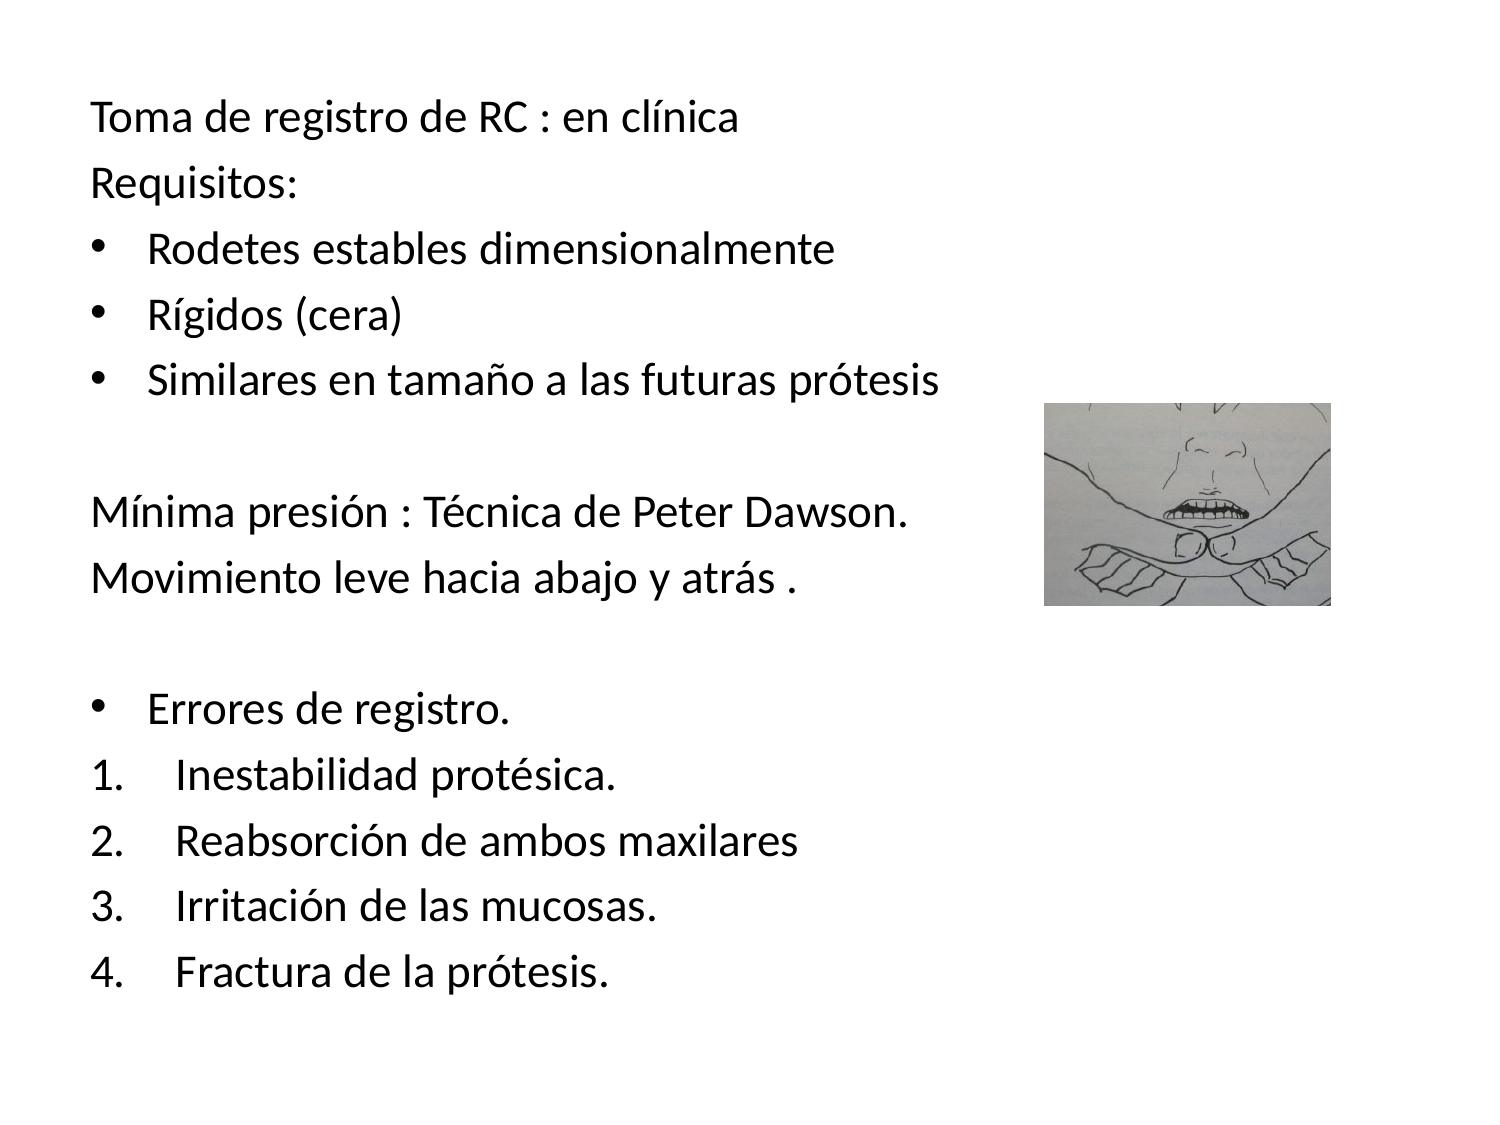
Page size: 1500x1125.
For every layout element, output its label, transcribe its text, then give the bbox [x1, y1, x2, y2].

picture [1044, 402, 1332, 607]
list Toma de registro de RC : en clínica Requisitos: Rodetes estables dimensionalmente Rígidos (cera) Similares en tamaño a las futuras prótesis Mínima presión : Técnica de Peter Dawson. Movimiento leve hacia abajo y atrás . Errores de registro. Inestabilidad protésica. Reabsorción de ambos maxilares Irritación de las mucosas. Fractura de la prótesis. [75, 78, 1425, 1005]
